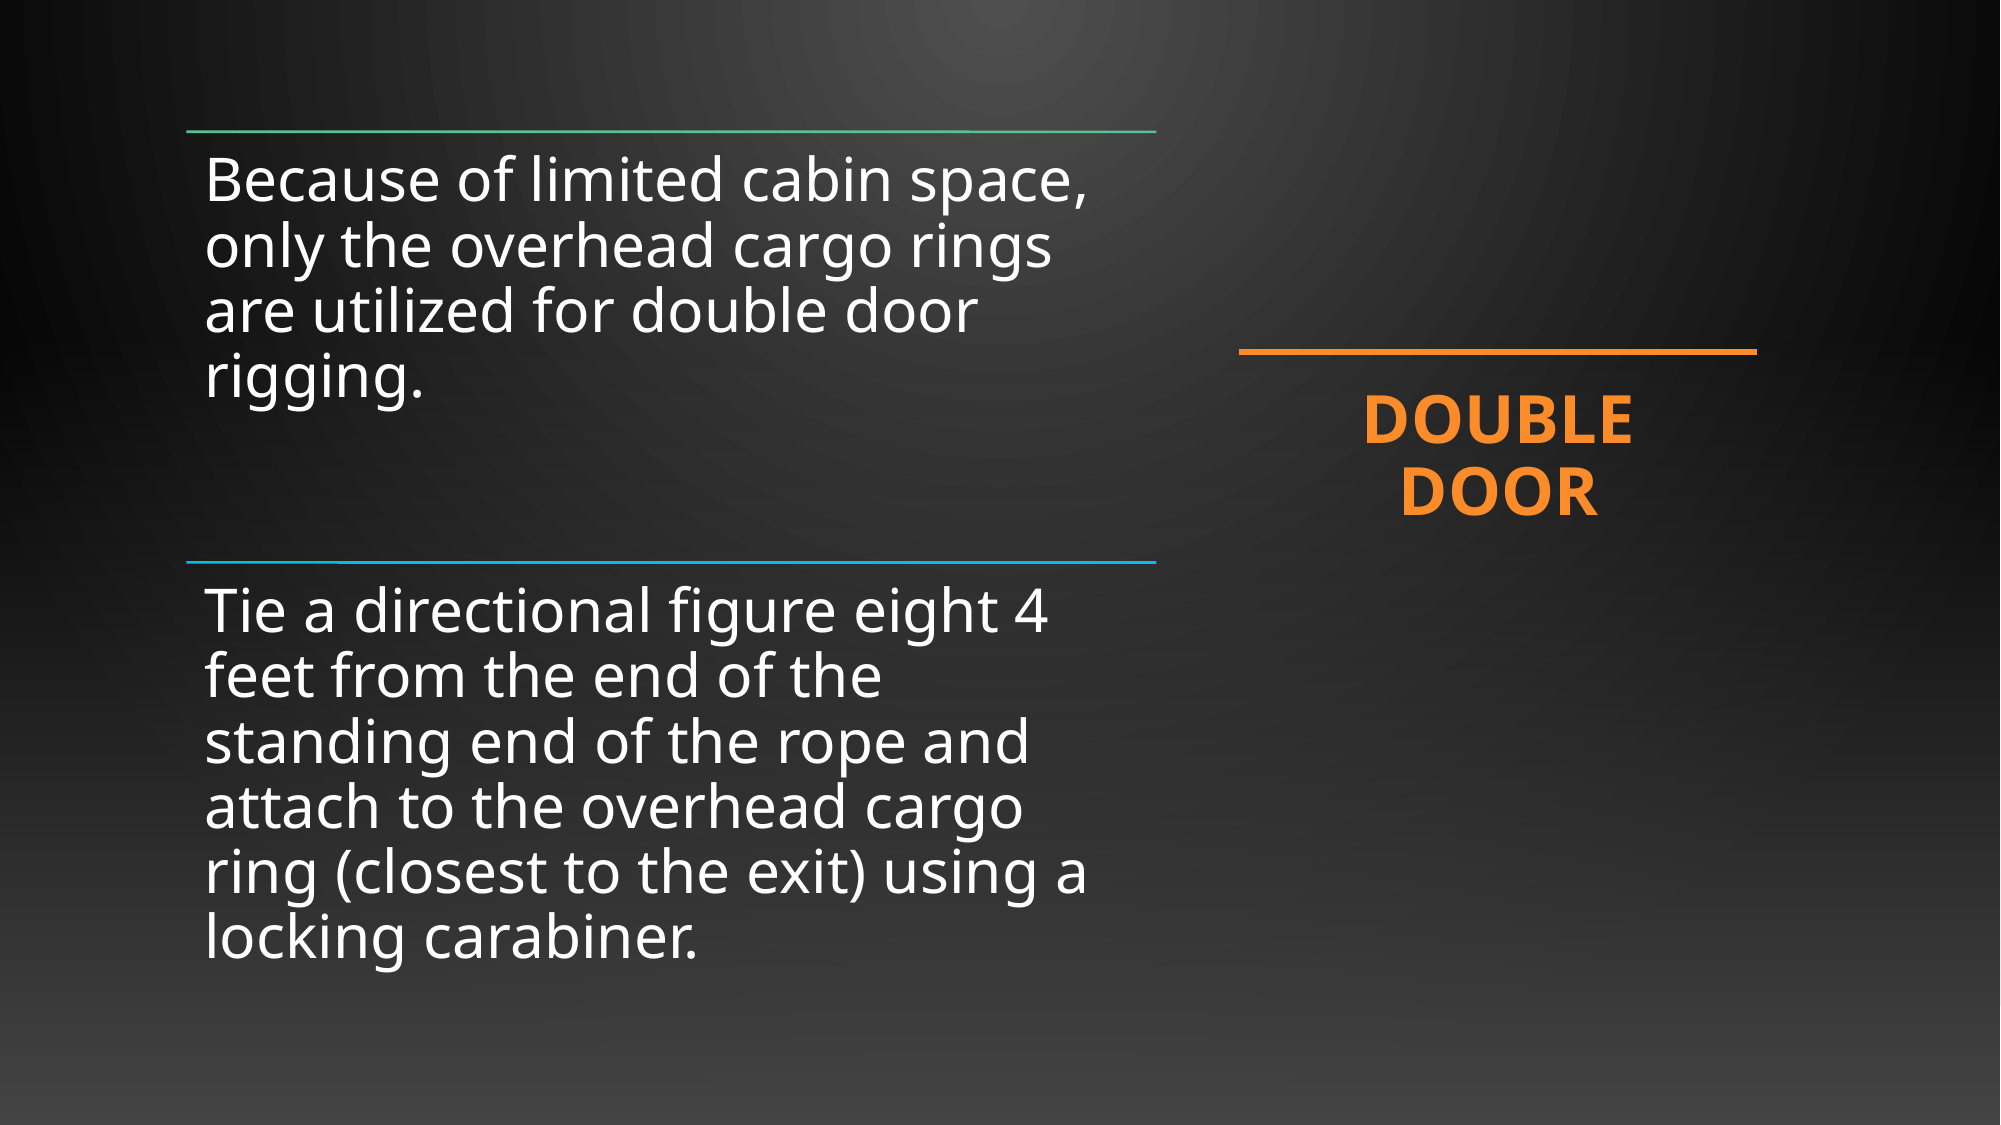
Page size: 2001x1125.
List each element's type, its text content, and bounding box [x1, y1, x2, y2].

text_box [0, 330, 2000, 1125]
title Double Door [1239, 378, 1758, 994]
text_box [0, 0, 2000, 330]
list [186, 131, 1157, 994]
